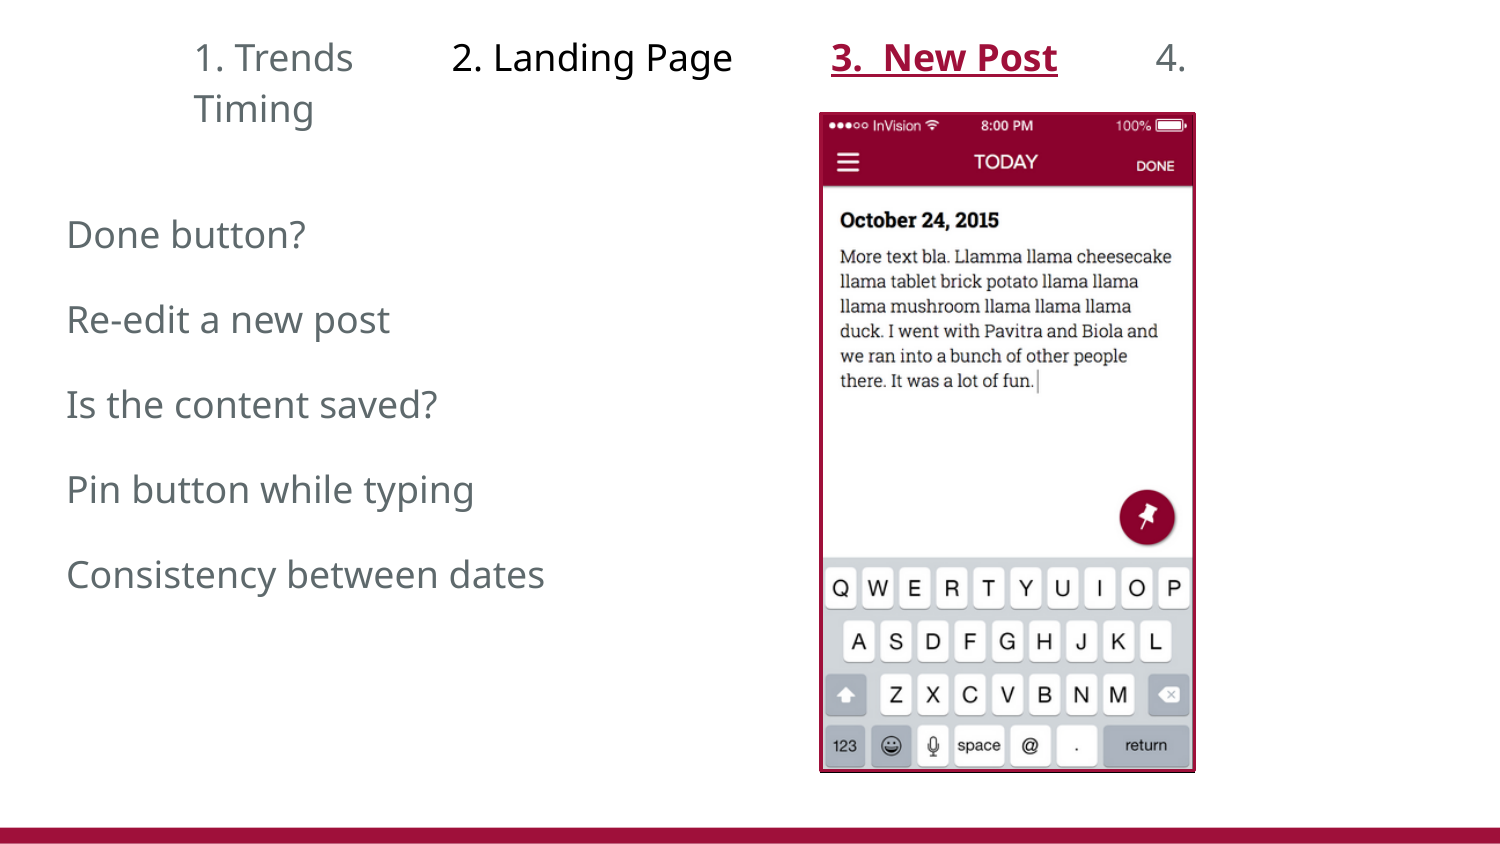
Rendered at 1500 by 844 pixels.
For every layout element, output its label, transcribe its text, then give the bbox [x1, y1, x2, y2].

picture [820, 112, 1195, 773]
list 1. Trends 2. Landing Page 3. New Post 4. Timing [178, 11, 1316, 101]
list Done button? Re-edit a new post Is the content saved? Pin button while typing Consistency between dates [51, 189, 604, 652]
